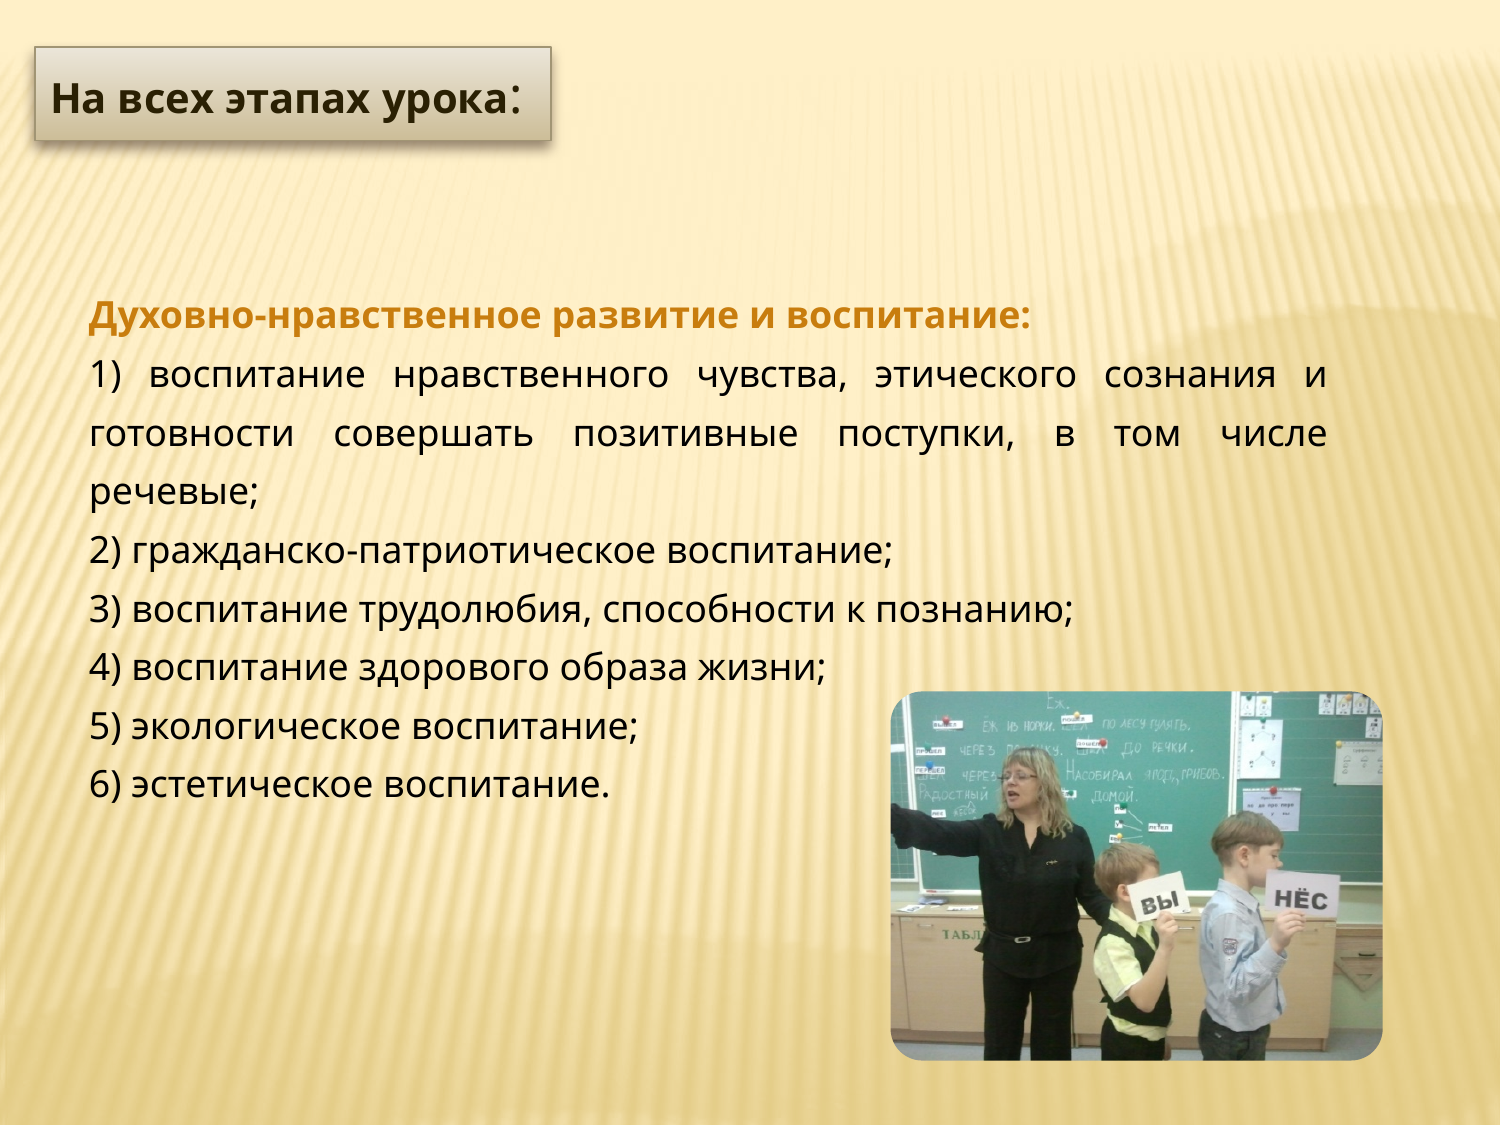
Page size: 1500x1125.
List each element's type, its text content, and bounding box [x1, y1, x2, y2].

table_header Духовно-нравственное развитие и воспитание: 1) воспитание нравственного чувства, этического сознания и готовности совершать позитивные поступки, в том числе речевые; 2) гражданско-патриотическое воспитание; 3) воспитание трудолюбия, способности к познанию; 4) воспитание здорового образа жизни; 5) экологическое воспитание; 6) эстетическое воспитание. [70, 281, 1348, 937]
text_box На всех этапах урока: [34, 46, 552, 141]
picture [890, 691, 1383, 1061]
